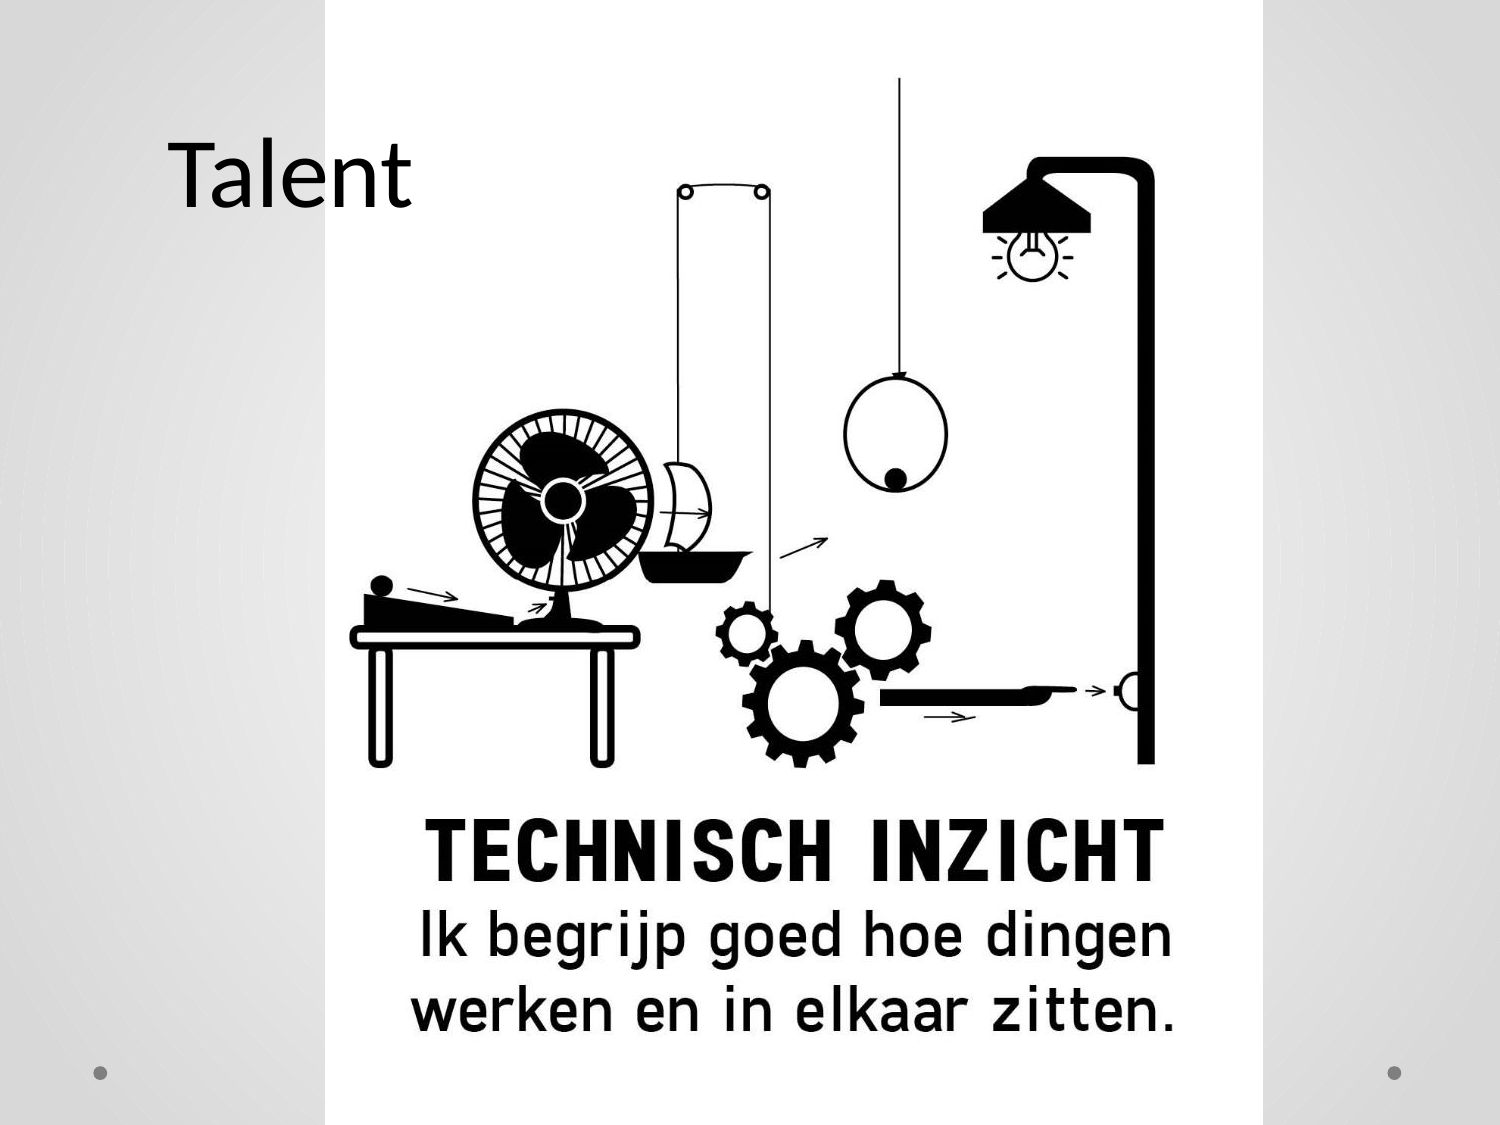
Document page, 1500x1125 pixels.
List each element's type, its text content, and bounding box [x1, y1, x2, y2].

text_box Talent [152, 99, 320, 235]
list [325, 0, 1263, 1125]
